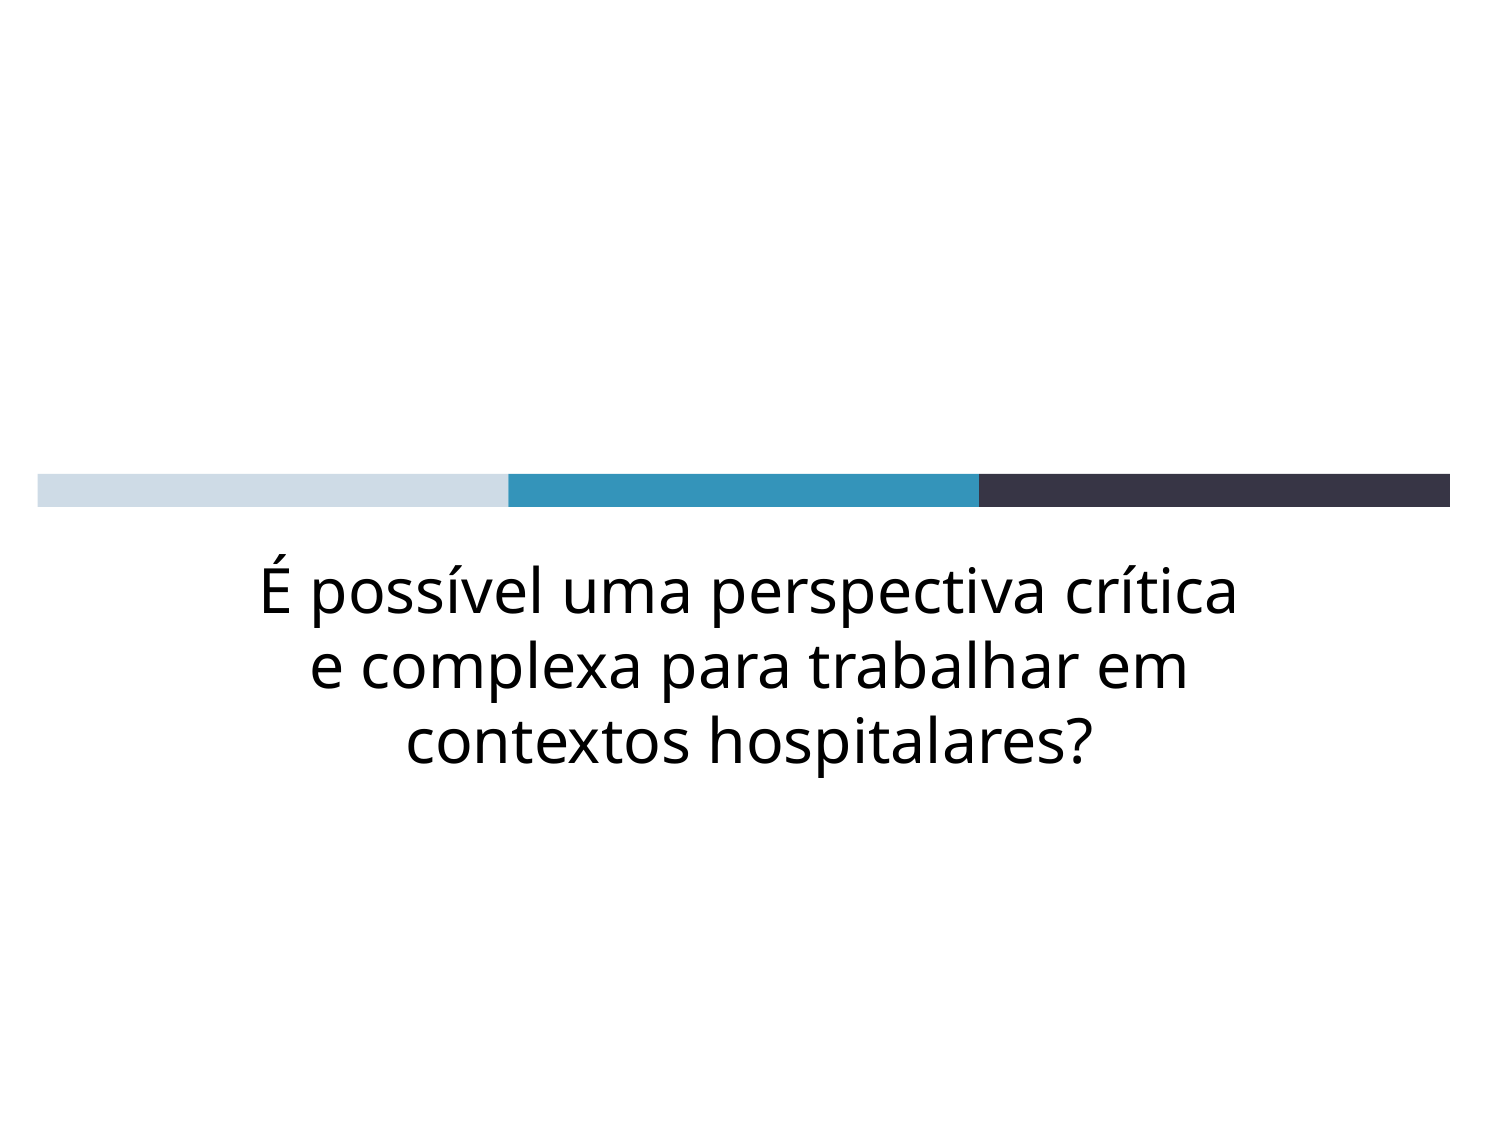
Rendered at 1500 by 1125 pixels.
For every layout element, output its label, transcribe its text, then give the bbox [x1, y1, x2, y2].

subtitle É possível uma perspectiva crítica e complexa para trabalhar em contextos hospitalares? [225, 536, 1275, 899]
